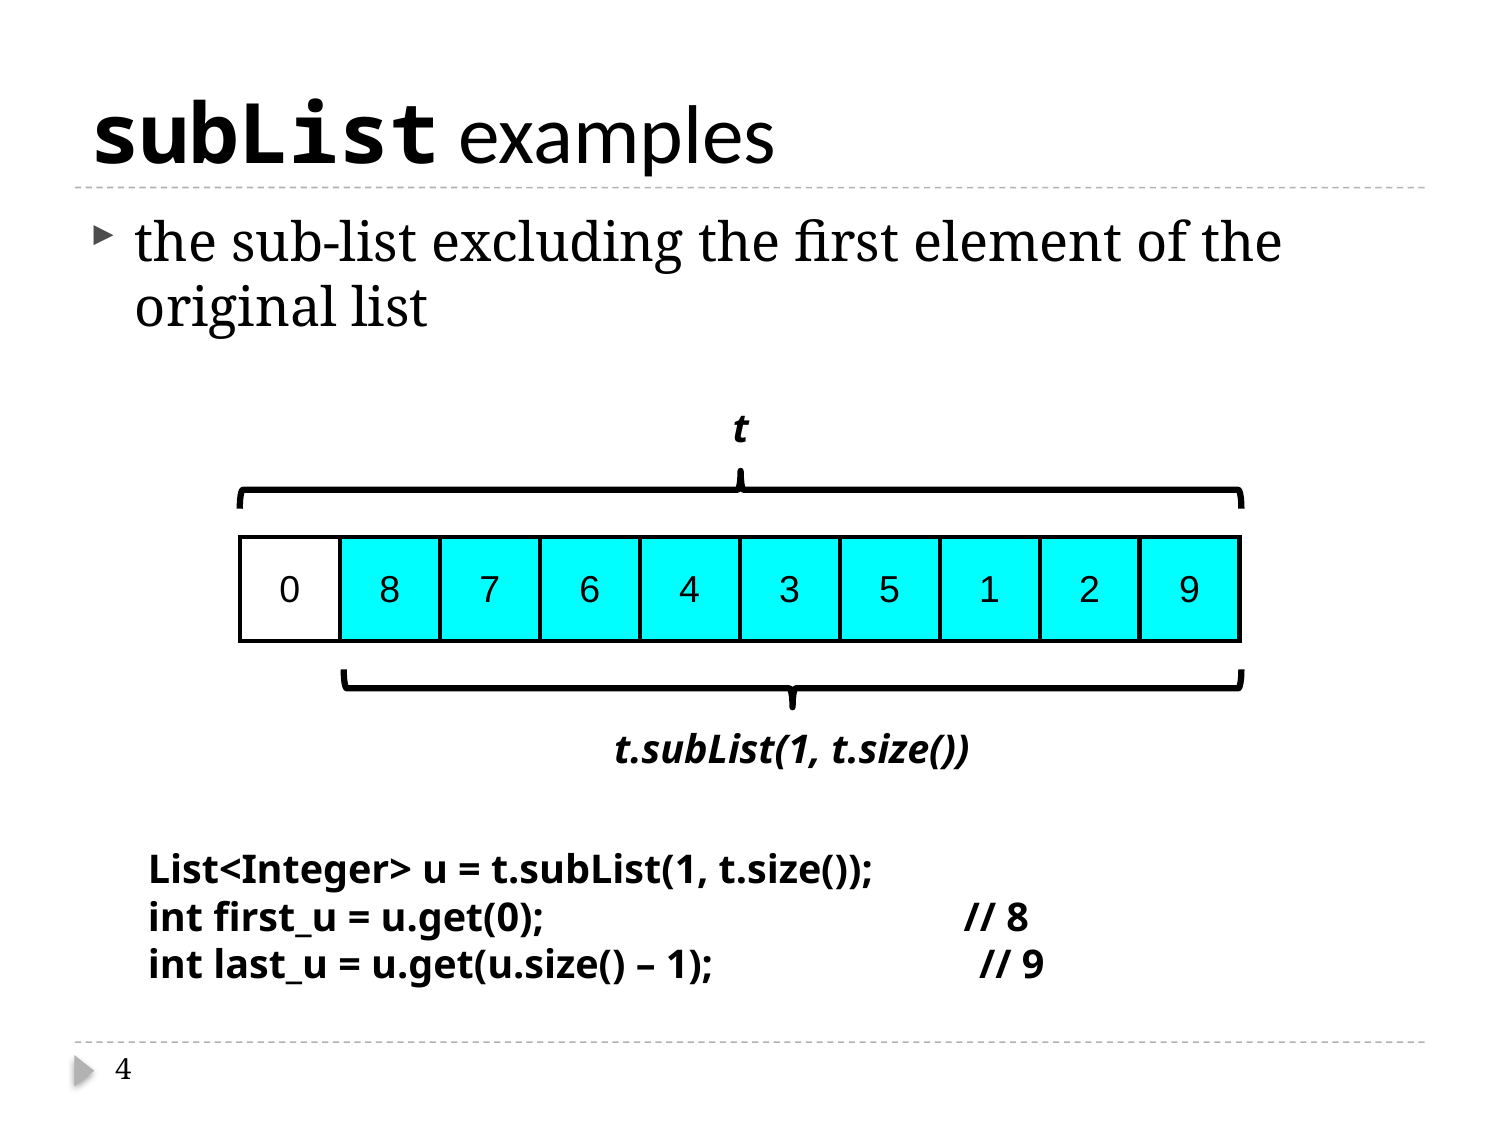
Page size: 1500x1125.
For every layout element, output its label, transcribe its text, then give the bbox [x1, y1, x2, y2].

list the sub-list excluding the first element of the original list [74, 199, 1426, 1011]
table_header 7 [442, 539, 538, 639]
slide_number 4 [100, 1042, 426, 1103]
table_header 8 [342, 539, 438, 639]
text_box t [717, 395, 764, 458]
table_header 0 [242, 539, 338, 639]
text_box [342, 669, 1243, 709]
table_header 2 [1042, 539, 1137, 639]
table_header 6 [542, 539, 638, 639]
table_header 5 [842, 539, 938, 639]
text_box List<Integer> u = t.subList(1, t.size()); int first_u = u.get(0); // 8 int last_u = u.get(u.size() – 1); // 9 [133, 836, 1061, 994]
table_header 1 [942, 539, 1038, 639]
table_header 9 [1142, 539, 1237, 639]
title subList examples [74, 24, 1426, 188]
text_box t.subList(1, t.size()) [599, 716, 986, 779]
table_header 4 [642, 539, 738, 639]
text_box [238, 470, 1243, 509]
table_header 3 [742, 539, 838, 639]
